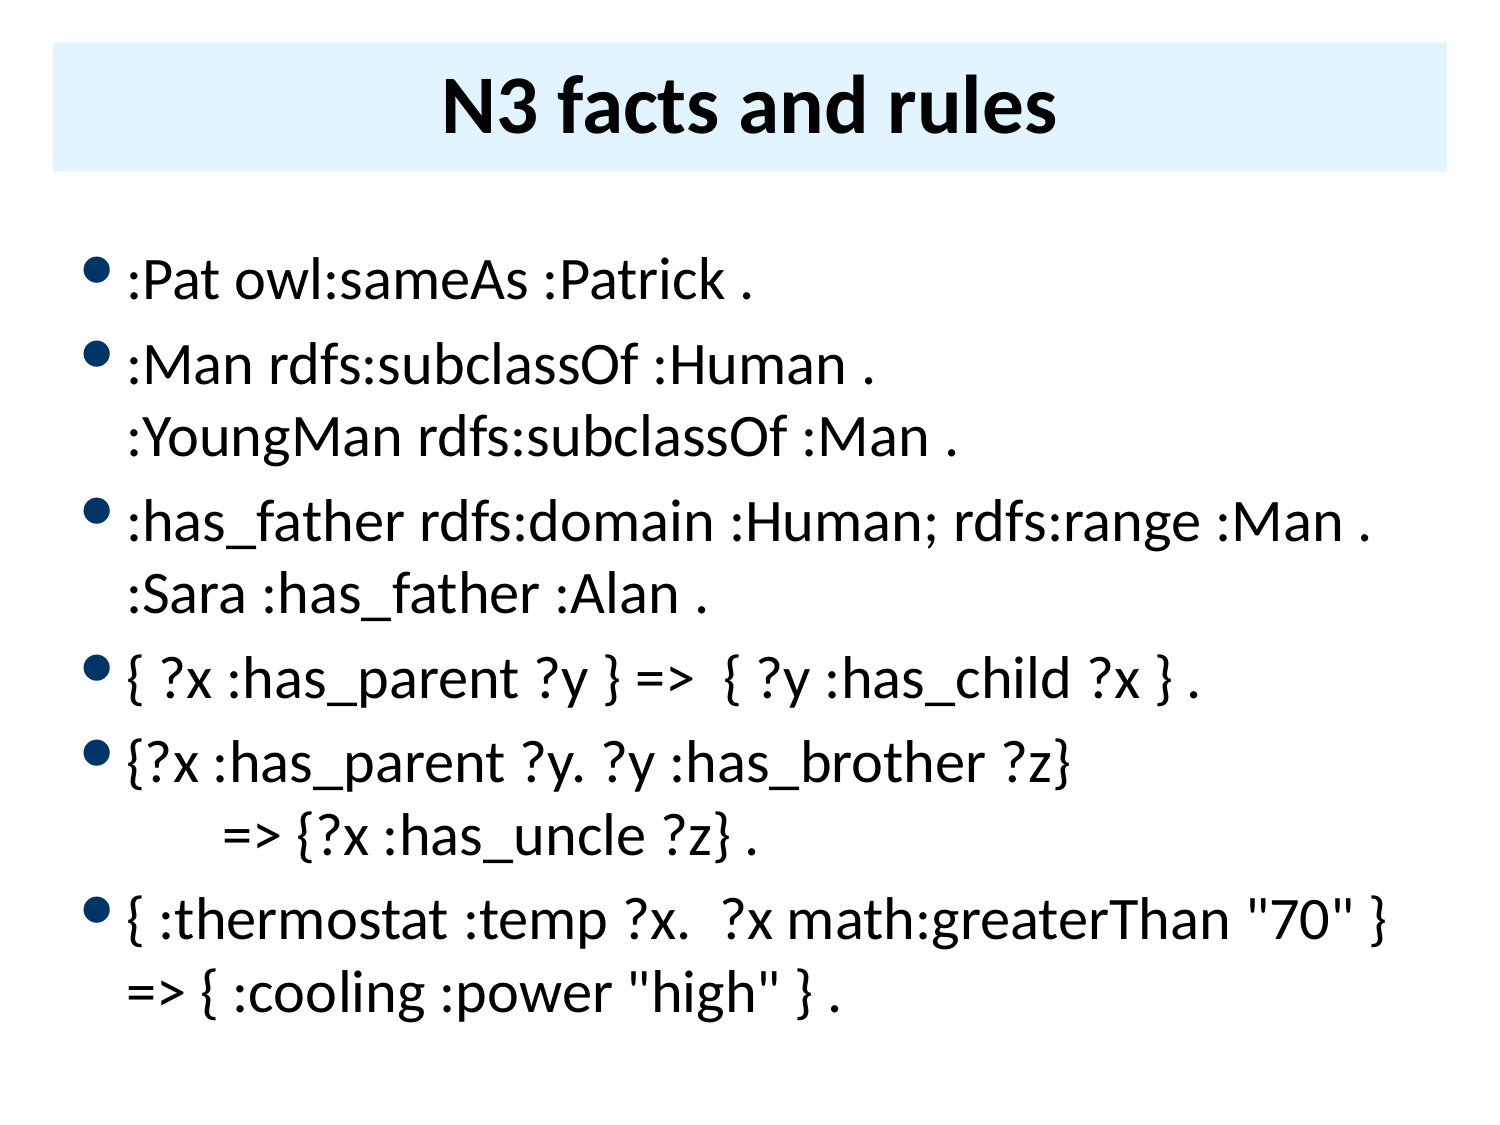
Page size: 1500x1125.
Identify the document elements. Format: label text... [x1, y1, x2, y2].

title N3 facts and rules [53, 42, 1447, 172]
list :Pat owl:sameAs :Patrick . :Man rdfs:subclassOf :Human . :YoungMan rdfs:subclassOf :Man . :has_father rdfs:domain :Human; rdfs:range :Man . :Sara :has_father :Alan . { ?x :has_parent ?y } => { ?y :has_child ?x } . {?x :has_parent ?y. ?y :has_brother ?z} => {?x :has_uncle ?z} . { :thermostat :temp ?x. ?x math:greaterThan "70" } => { :cooling :power "high" } . [64, 231, 1436, 1047]
